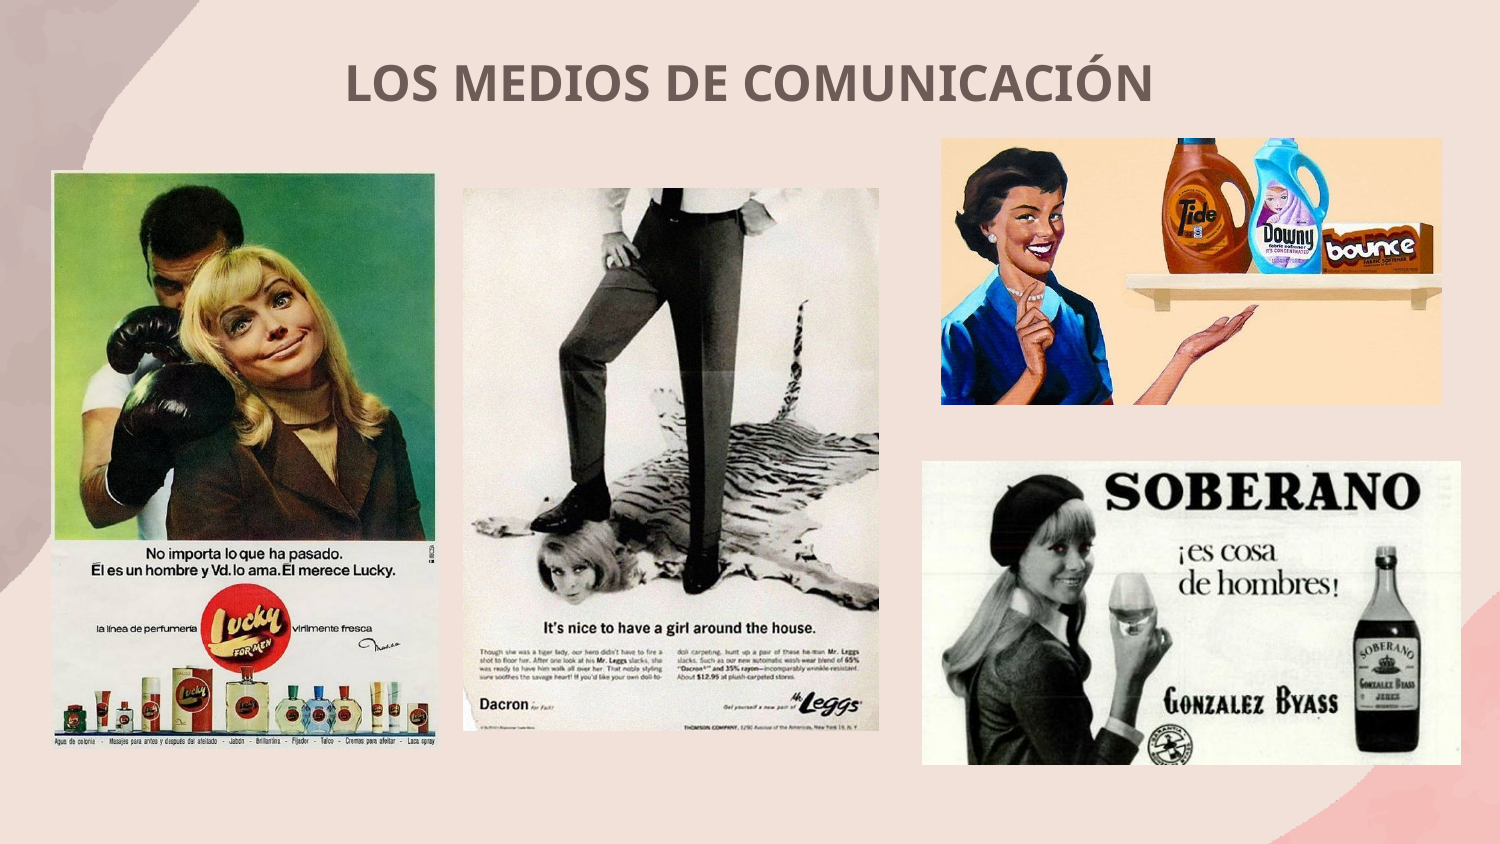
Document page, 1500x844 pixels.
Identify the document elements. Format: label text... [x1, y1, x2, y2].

picture [0, 0, 1500, 844]
title LOS MEDIOS DE COMUNICACIÓN [118, 36, 1382, 131]
